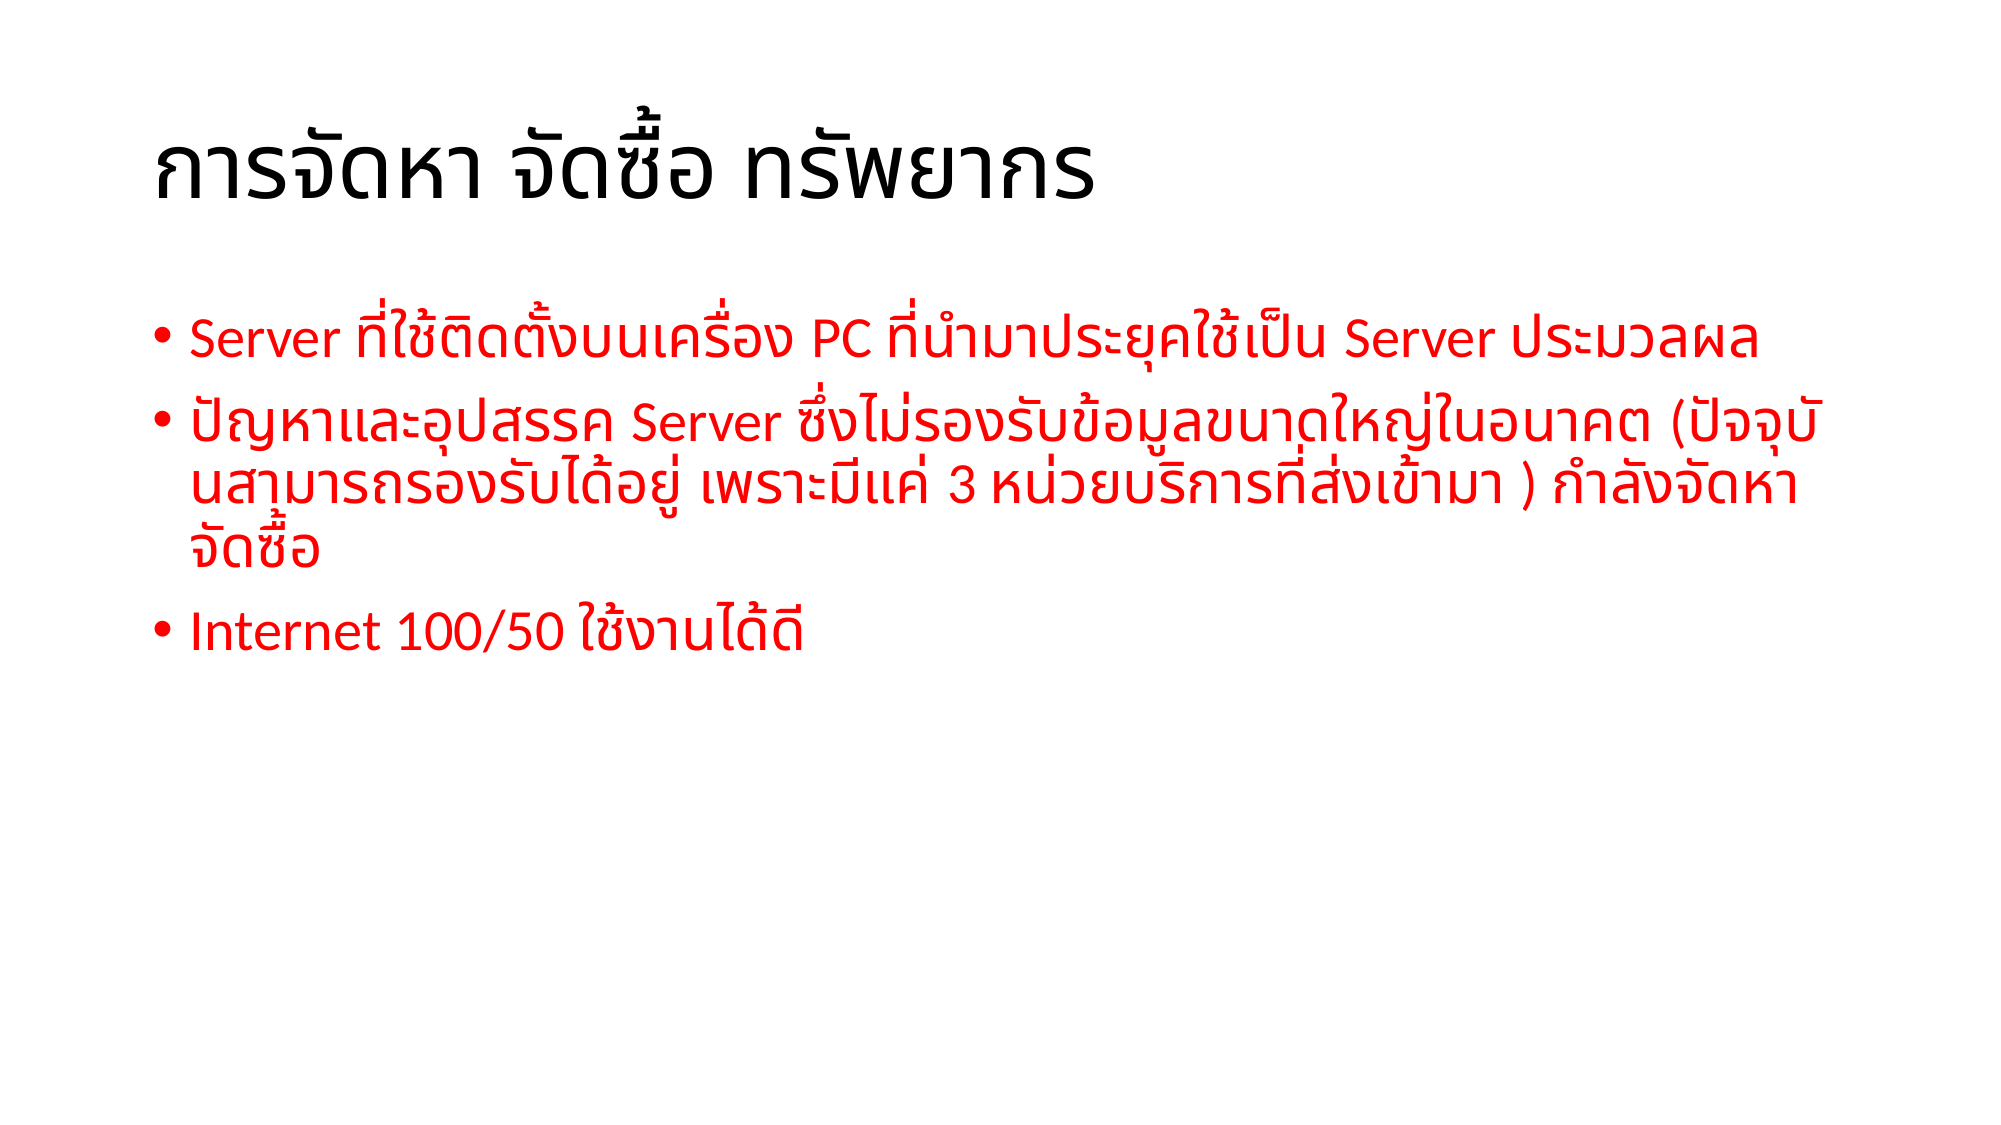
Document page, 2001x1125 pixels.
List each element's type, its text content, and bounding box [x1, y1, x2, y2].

list Server ที่ใช้ติดตั้งบนเครื่อง PC ที่นำมาประยุคใช้เป็น Server ประมวลผล ปัญหาและอุปสรรค Server ซึ่งไม่รองรับข้อมูลขนาดใหญ่ในอนาคต (ปัจจุบันสามารถรองรับได้อยู่ เพราะมีแค่ 3 หน่วยบริการที่ส่งเข้ามา ) กำลังจัดหาจัดซื้อ Internet 100/50 ใช้งานได้ดี [137, 299, 1863, 1014]
title การจัดหา จัดซื้อ ทรัพยากร [137, 59, 1863, 278]
